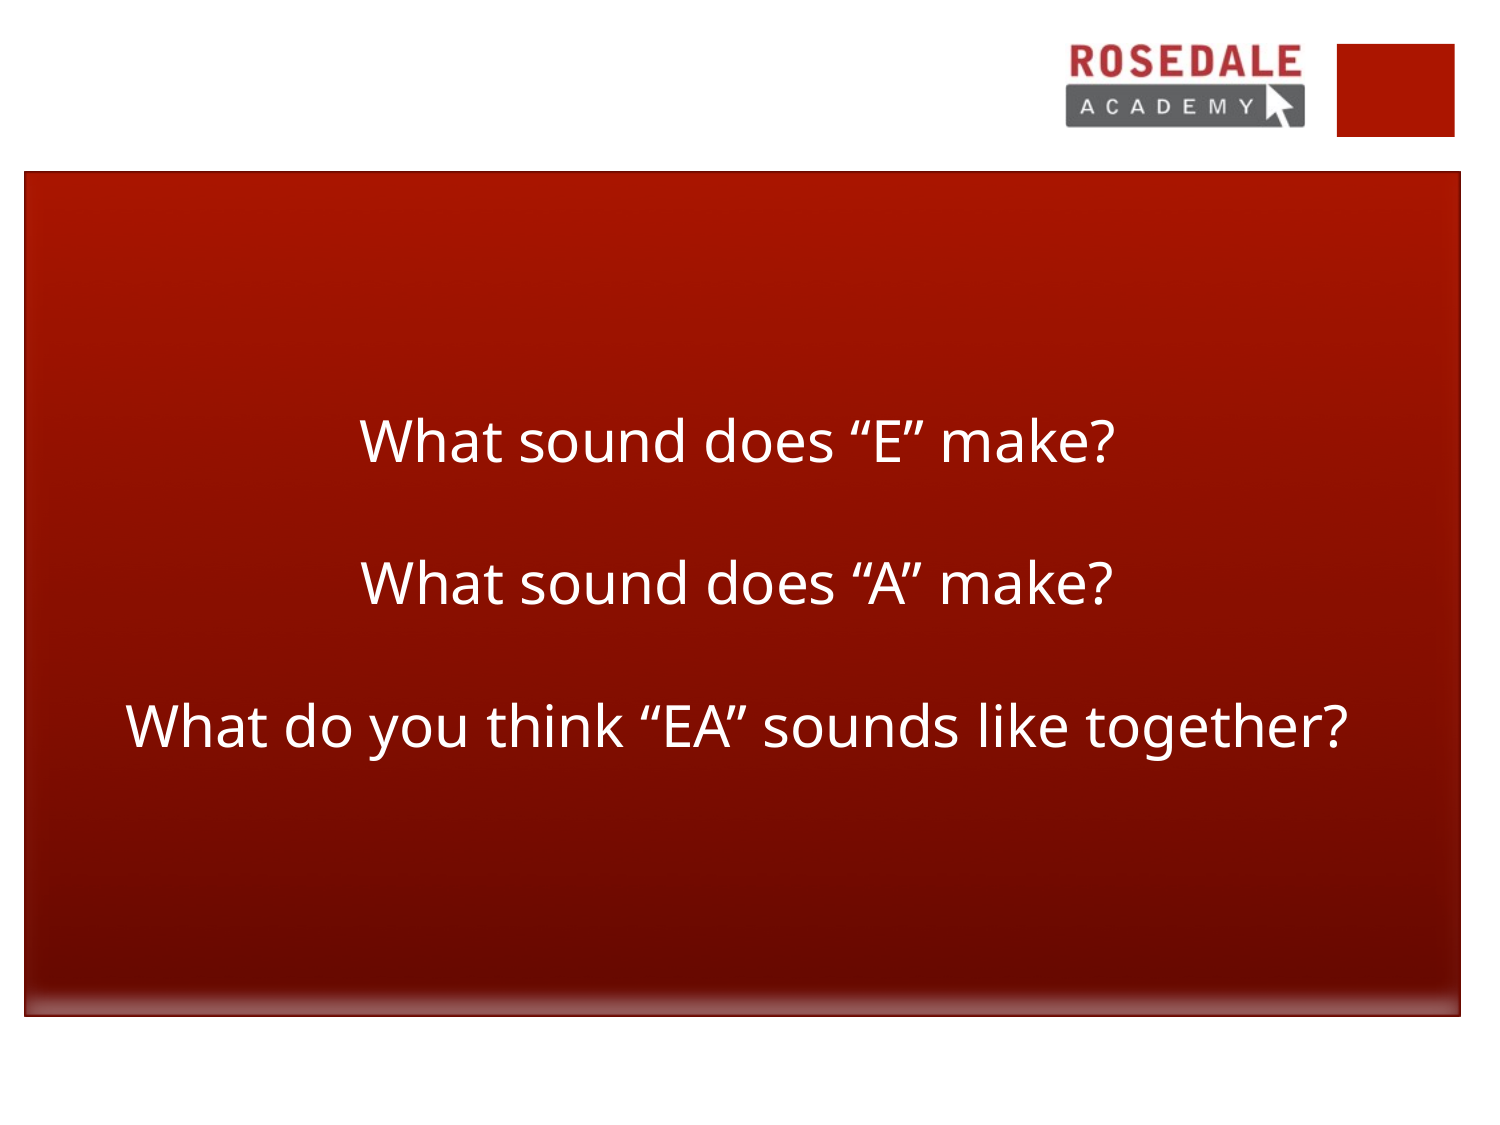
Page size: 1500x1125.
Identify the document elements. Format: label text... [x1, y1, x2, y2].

text_box [22, 169, 1462, 1018]
text_box [1065, 43, 1306, 129]
text_box What sound does “E” make? What sound does “A” make? What do you think “EA” sounds like together? [96, 401, 1378, 759]
text_box [1336, 43, 1455, 137]
